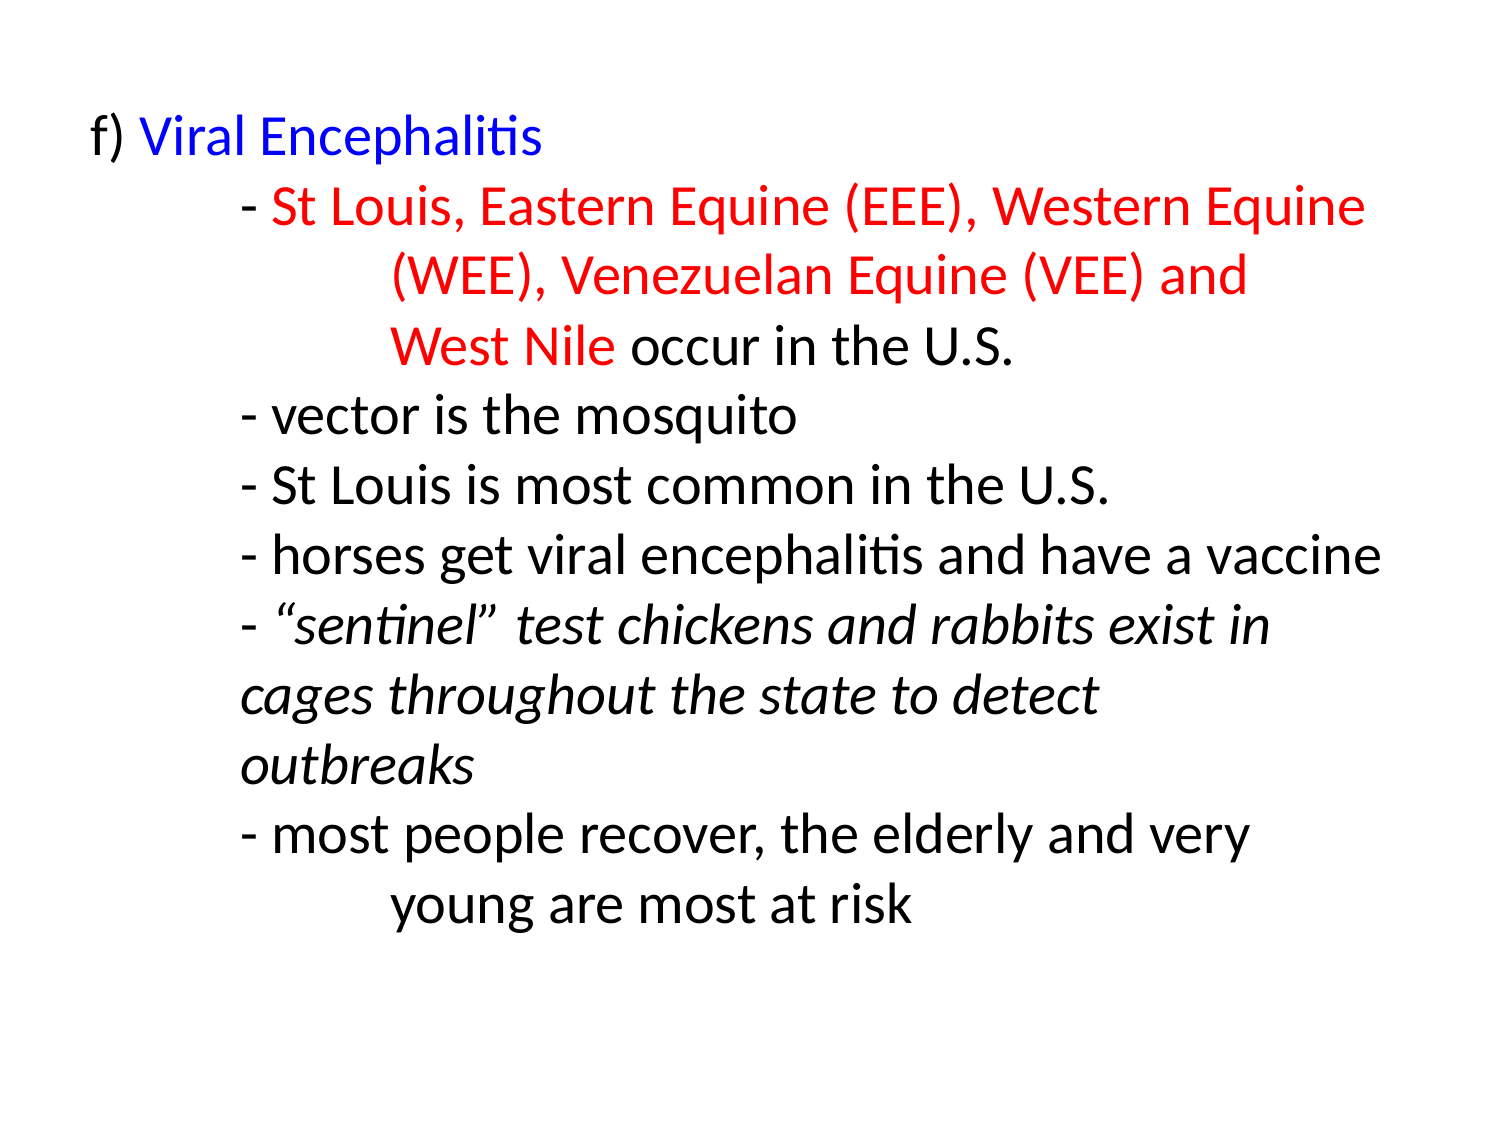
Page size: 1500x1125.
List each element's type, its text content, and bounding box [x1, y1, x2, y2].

title f) Viral Encephalitis - St Louis, Eastern Equine (EEE), Western Equine (WEE), Venezuelan Equine (VEE) and West Nile occur in the U.S. - vector is the mosquito - St Louis is most common in the U.S. - horses get viral encephalitis and have a vaccine - “sentinel” test chickens and rabbits exist in cages throughout the state to detect outbreaks - most people recover, the elderly and very young are most at risk [75, 45, 1425, 988]
